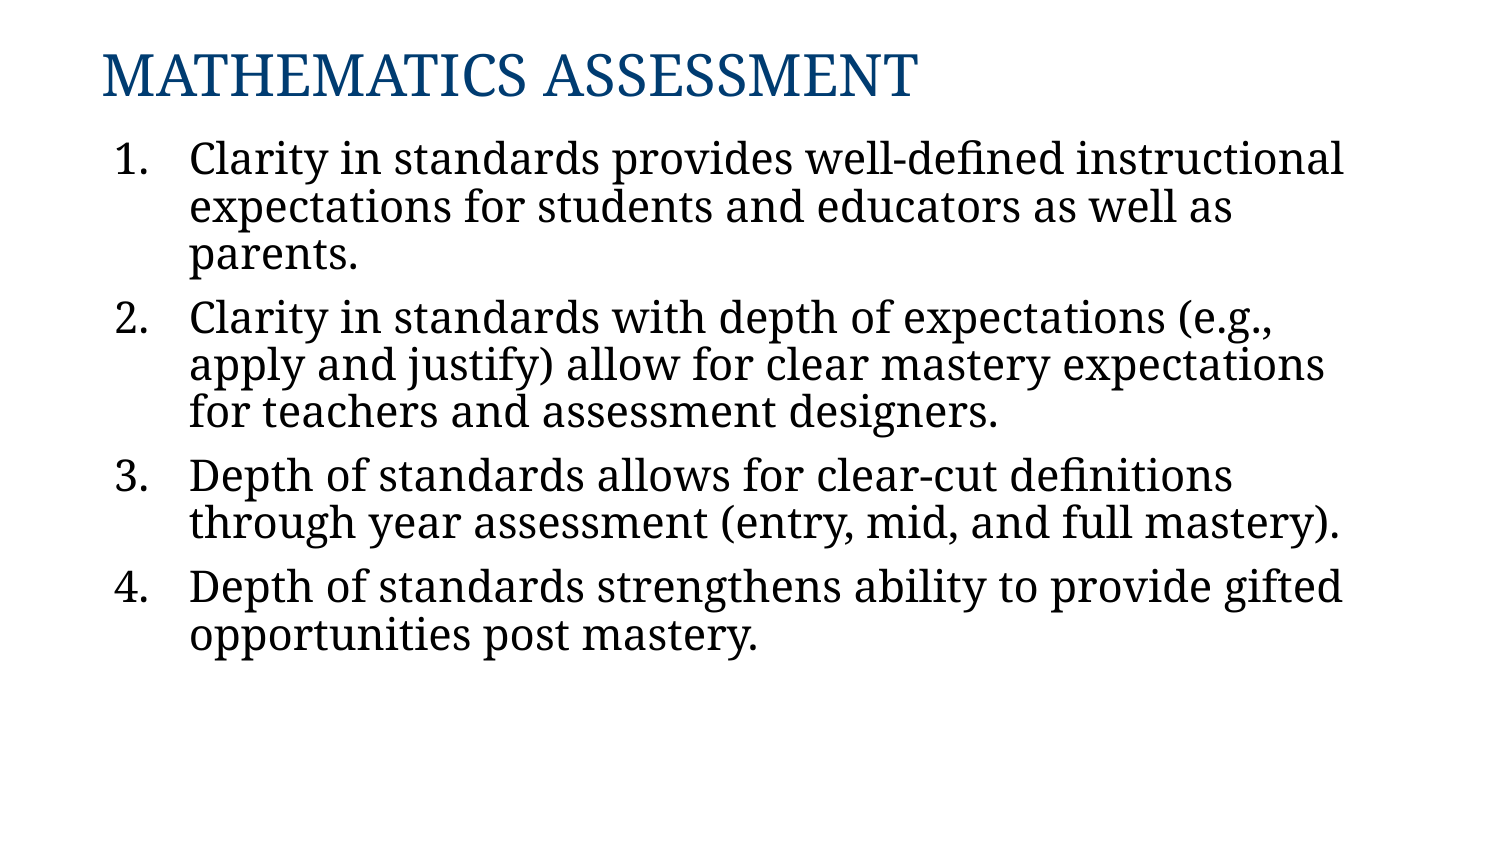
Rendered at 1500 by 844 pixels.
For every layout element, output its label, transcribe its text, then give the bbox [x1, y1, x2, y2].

title Mathematics Assessment [0, 0, 1500, 115]
list Clarity in standards provides well-defined instructional expectations for students and educators as well as parents. Clarity in standards with depth of expectations (e.g., apply and justify) allow for clear mastery expectations for teachers and assessment designers. Depth of standards allows for clear-cut definitions through year assessment (entry, mid, and full mastery). Depth of standards strengthens ability to provide gifted opportunities post mastery. [79, 131, 1374, 713]
